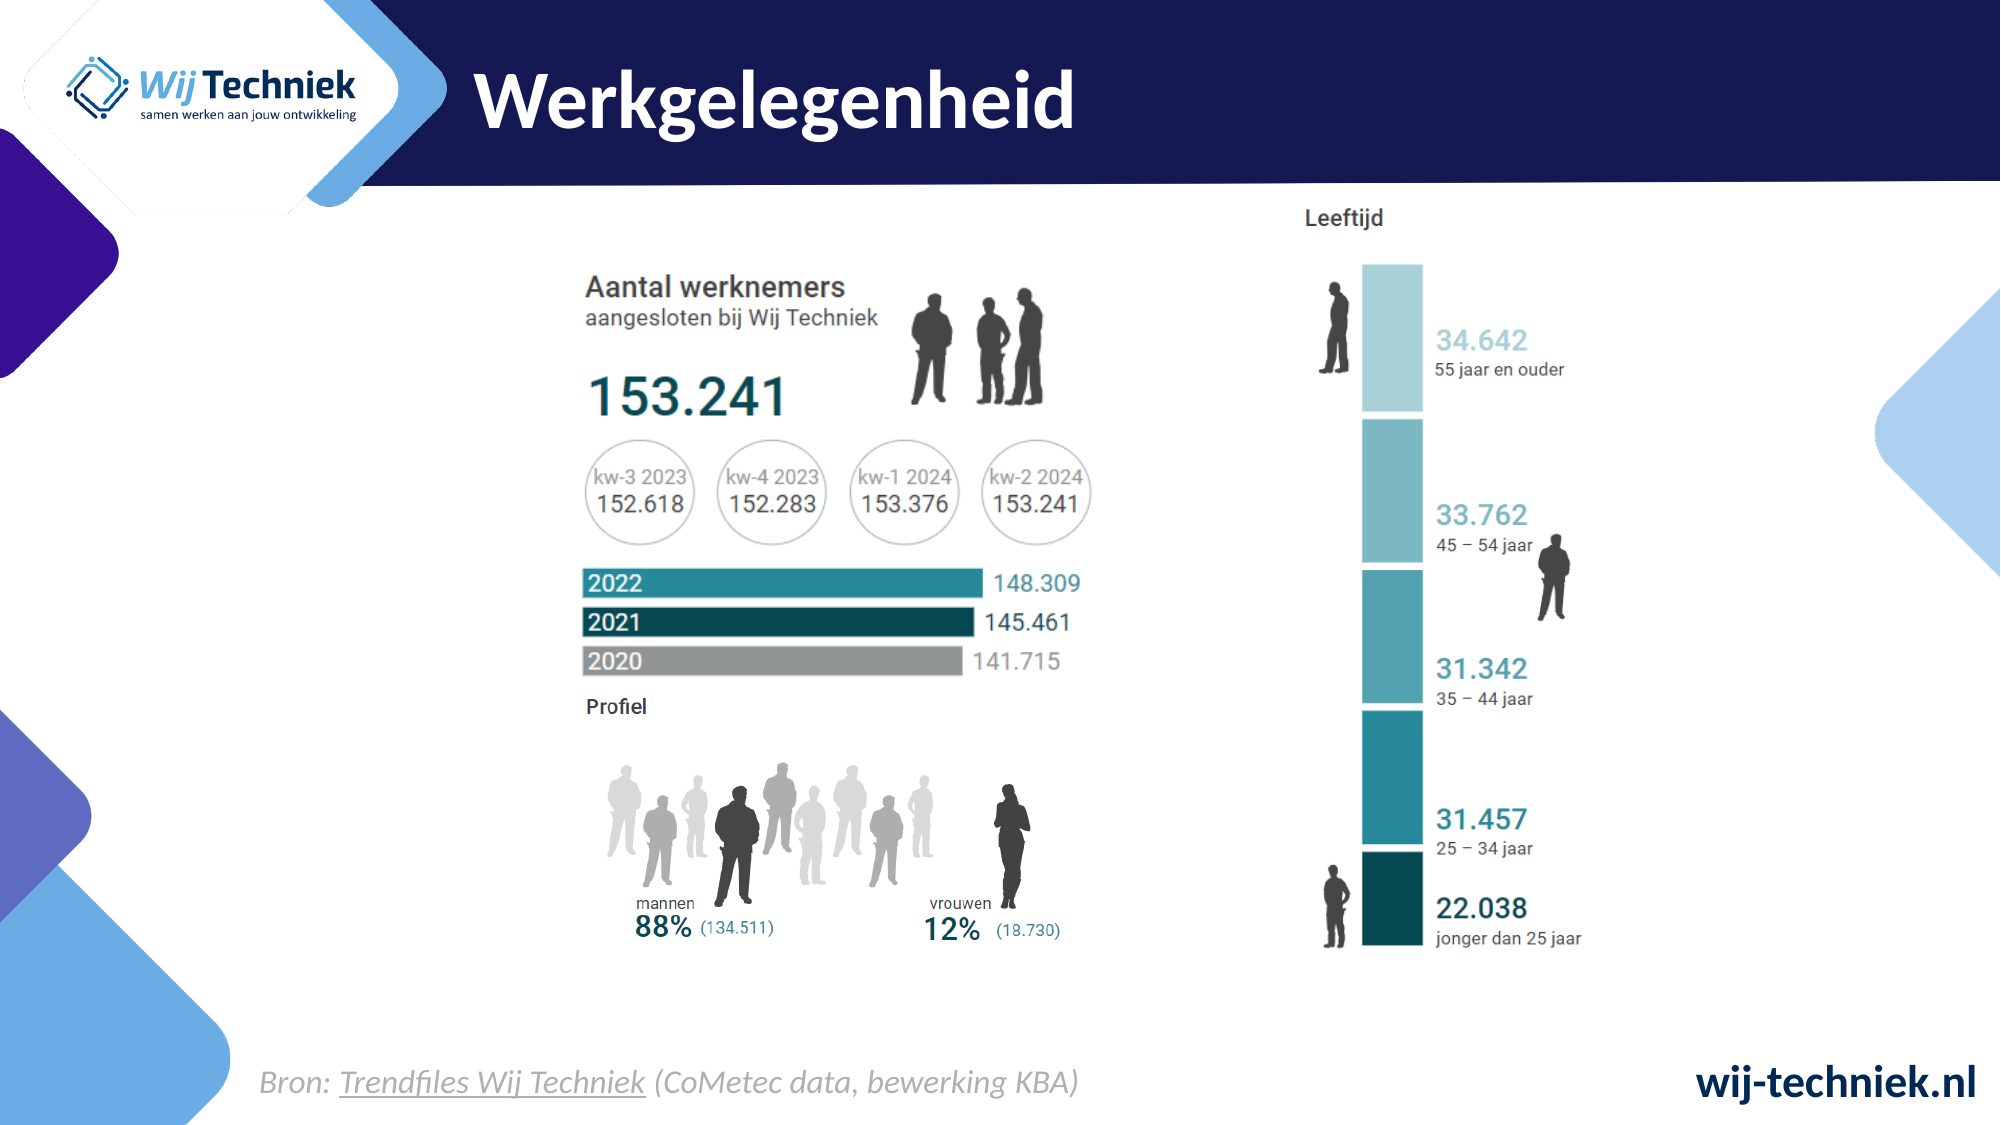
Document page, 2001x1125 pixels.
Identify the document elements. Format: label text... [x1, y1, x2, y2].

text_box Bron: Trendfiles Wij Techniek (CoMetec data, bewerking KBA) [244, 1053, 1596, 1108]
picture [0, 0, 2000, 987]
picture [0, 672, 271, 1125]
list Werkgelegenheid [474, 56, 1909, 161]
